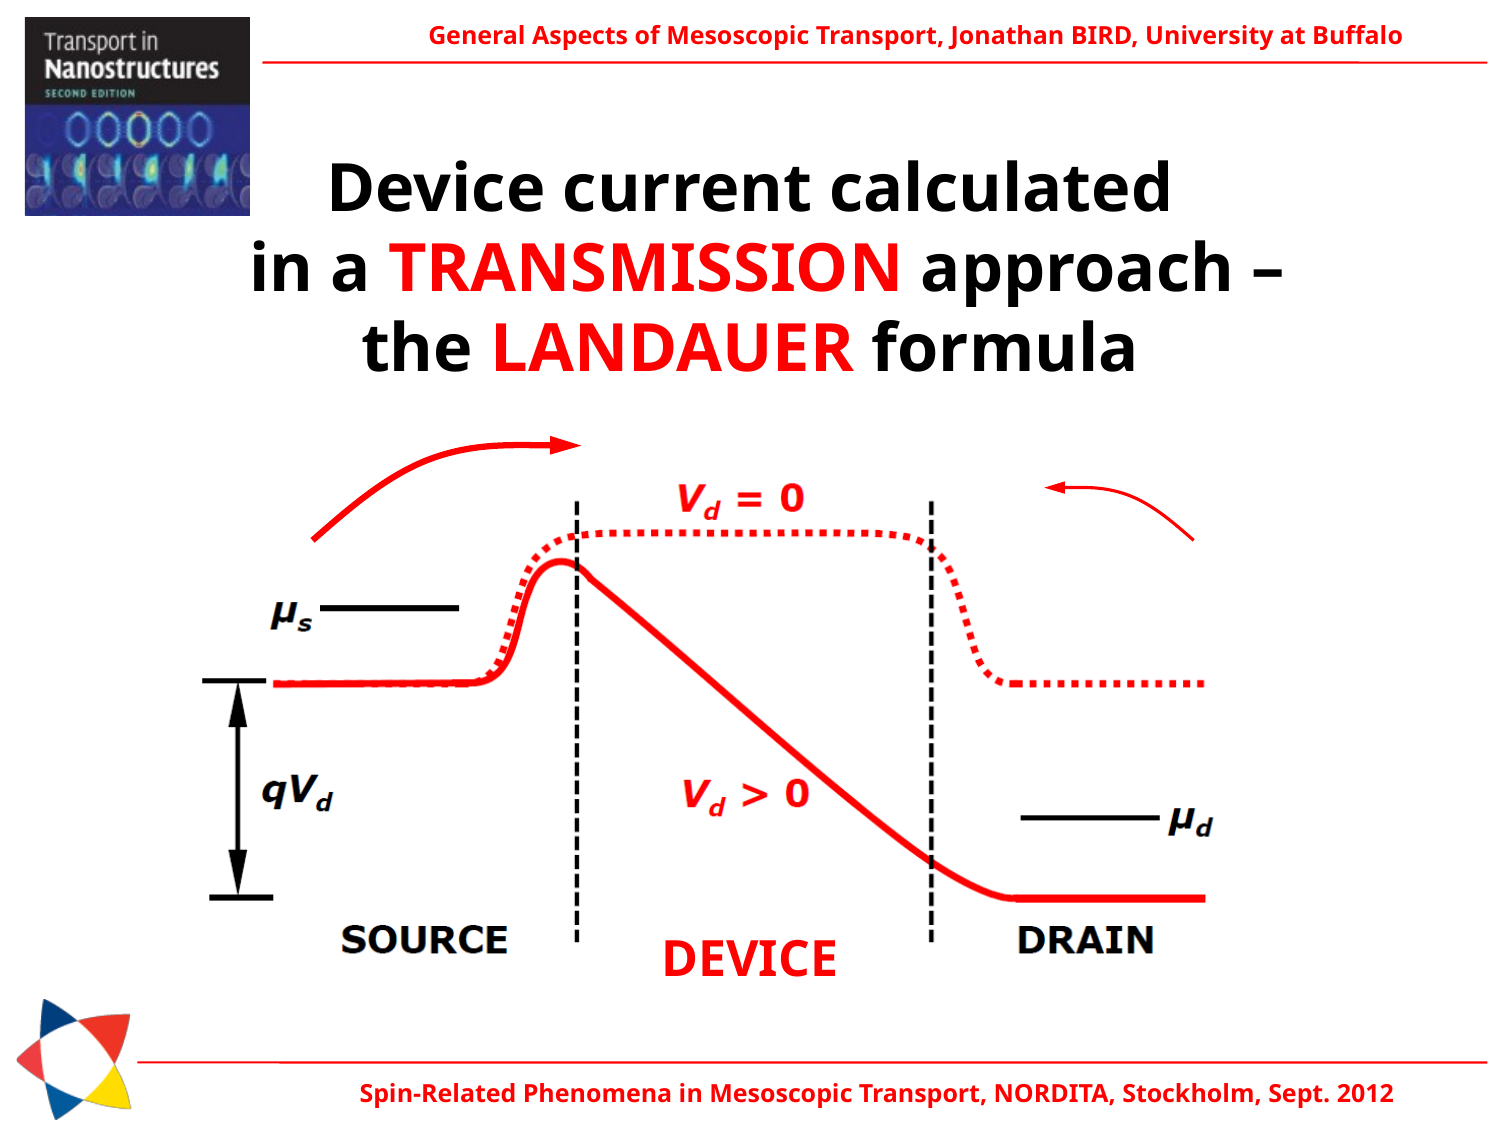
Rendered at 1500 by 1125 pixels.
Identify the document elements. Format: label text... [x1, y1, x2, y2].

picture [24, 17, 250, 137]
picture [16, 999, 138, 1120]
picture [187, 462, 1242, 993]
text_box [427, 439, 582, 460]
text_box Device current calculated in a TRANSMISSION approach – the LANDAUER formula [24, 137, 1475, 393]
